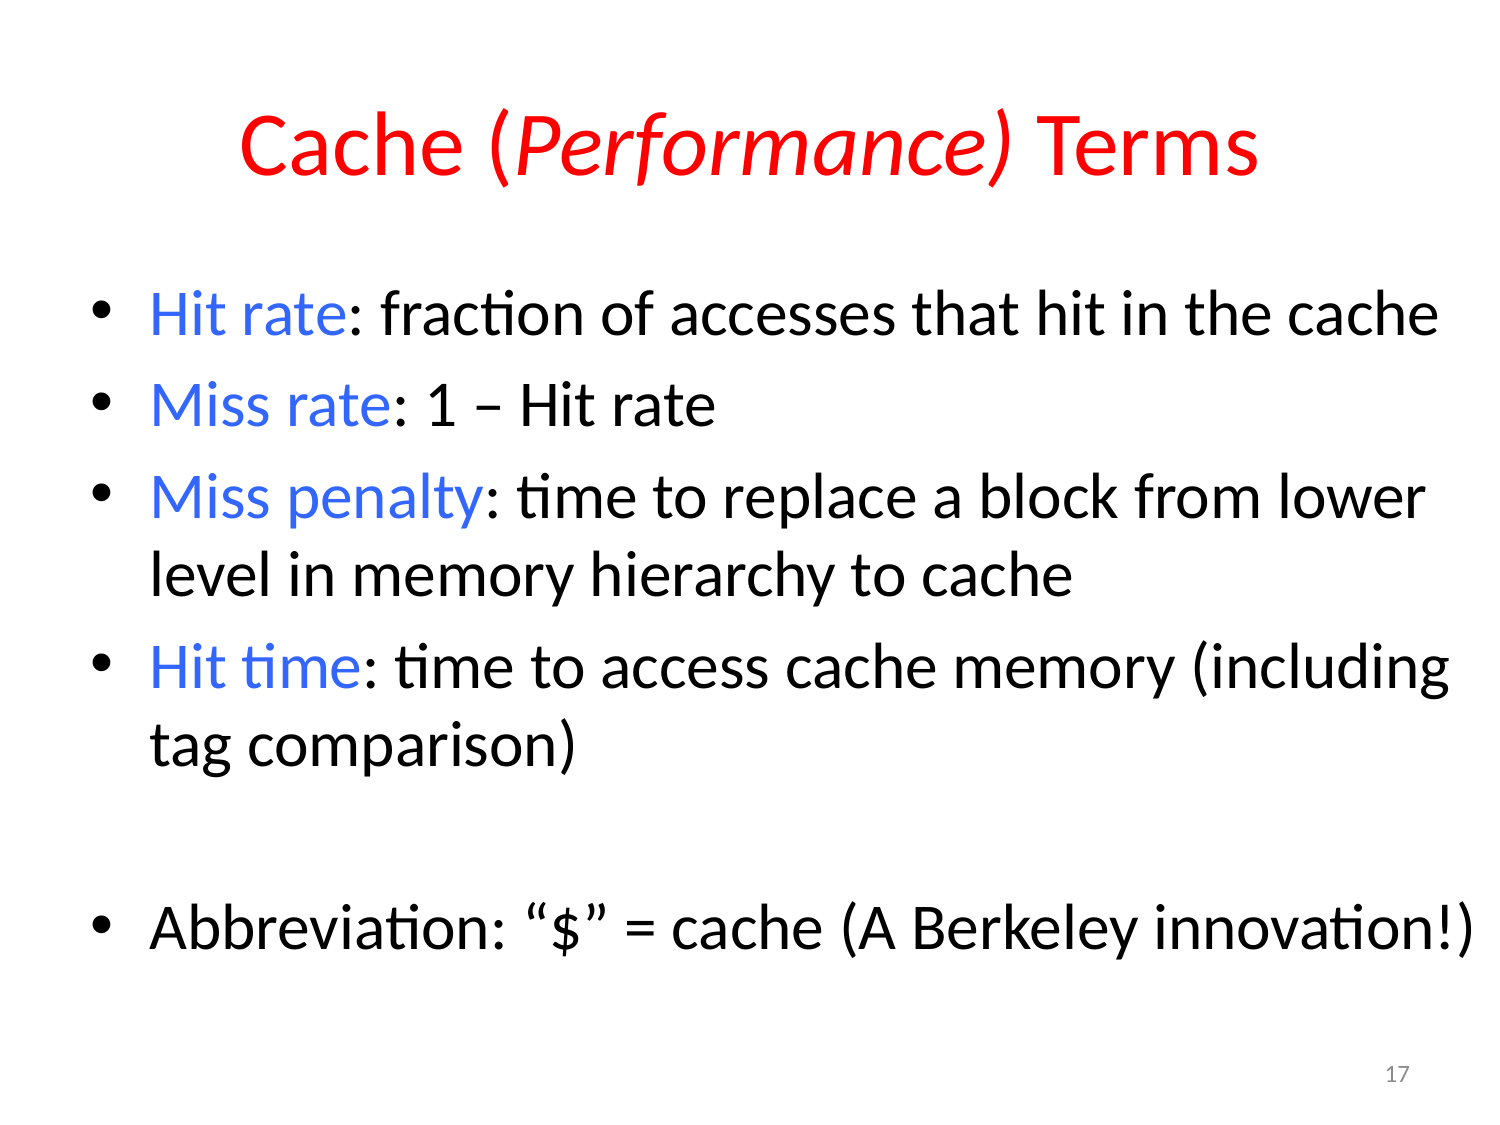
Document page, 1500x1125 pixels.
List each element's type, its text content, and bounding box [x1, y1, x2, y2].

slide_number 17 [1074, 1042, 1425, 1103]
list Hit rate: fraction of accesses that hit in the cache Miss rate: 1 – Hit rate Miss penalty: time to replace a block from lower level in memory hierarchy to cache Hit time: time to access cache memory (including tag comparison) Abbreviation: “$” = cache (A Berkeley innovation!) [75, 262, 1500, 1005]
title Cache (Performance) Terms [75, 45, 1425, 233]
